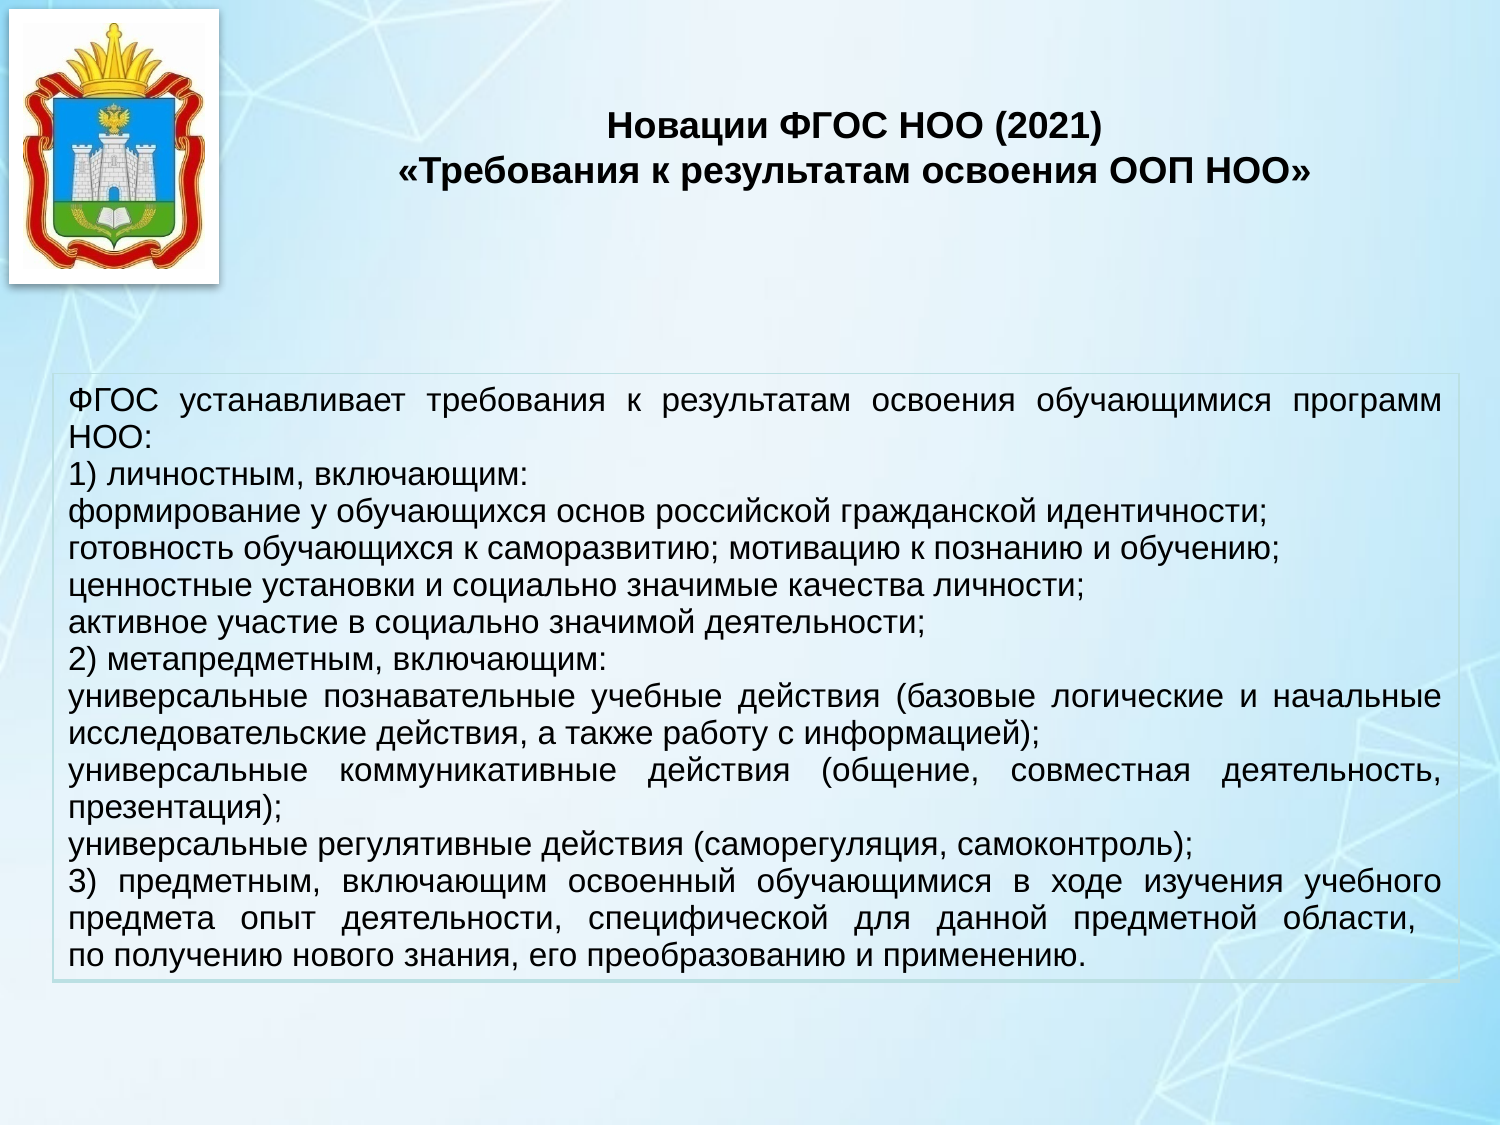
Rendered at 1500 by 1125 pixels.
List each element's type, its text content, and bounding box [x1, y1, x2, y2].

table_header ФГОС устанавливает требования к результатам освоения обучающимися программ НОО: 1) личностным, включающим: формирование у обучающихся основ российской гражданской идентичности; готовность обучающихся к саморазвитию; мотивацию к познанию и обучению; ценностные установки и социально значимые качества личности; активное участие в социально значимой деятельности; 2) метапредметным, включающим: универсальные познавательные учебные действия (базовые логические и начальные исследовательские действия, а также работу с информацией); универсальные коммуникативные действия (общение, совместная деятельность, презентация); универсальные регулятивные действия (саморегуляция, самоконтроль); 3) предметным, включающим освоенный обучающимися в ходе изучения учебного предмета опыт деятельности, специфической для данной предметной области, по получению нового знания, его преобразованию и применению. [54, 374, 1458, 979]
picture [0, 0, 1500, 1125]
text_box Новации ФГОС НОО (2021) «Требования к результатам освоения ООП НОО» [277, 93, 1433, 199]
